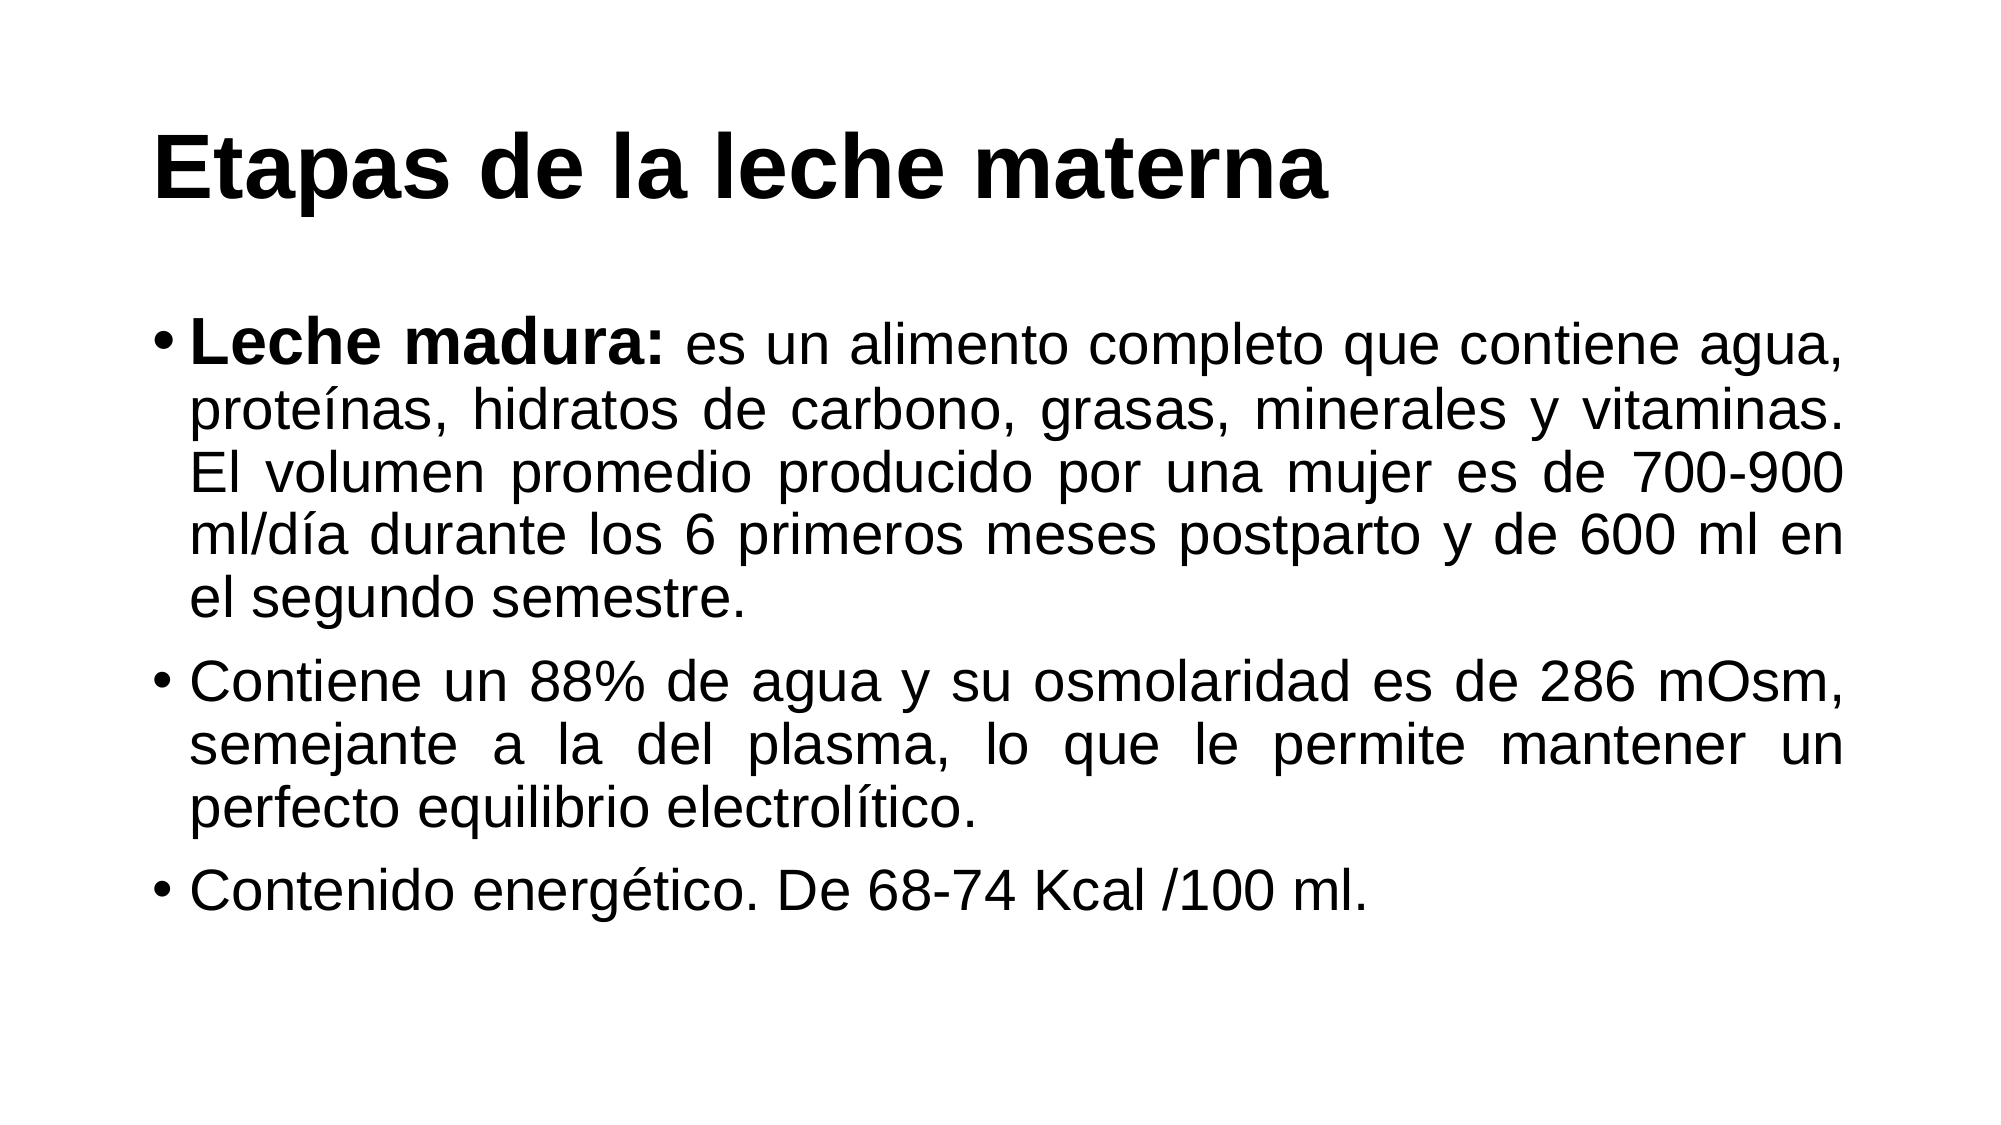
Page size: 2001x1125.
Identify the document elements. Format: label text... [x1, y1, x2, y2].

list Leche madura: es un alimento completo que contiene agua, proteínas, hidratos de carbono, grasas, minerales y vitaminas. El volumen promedio producido por una mujer es de 700-900 ml/día durante los 6 primeros meses postparto y de 600 ml en el segundo semestre. Contiene un 88% de agua y su osmolaridad es de 286 mOsm, semejante a la del plasma, lo que le permite mantener un perfecto equilibrio electrolítico. Contenido energético. De 68-74 Kcal /100 ml. [137, 299, 1863, 1014]
title Etapas de la leche materna [137, 59, 1863, 278]
